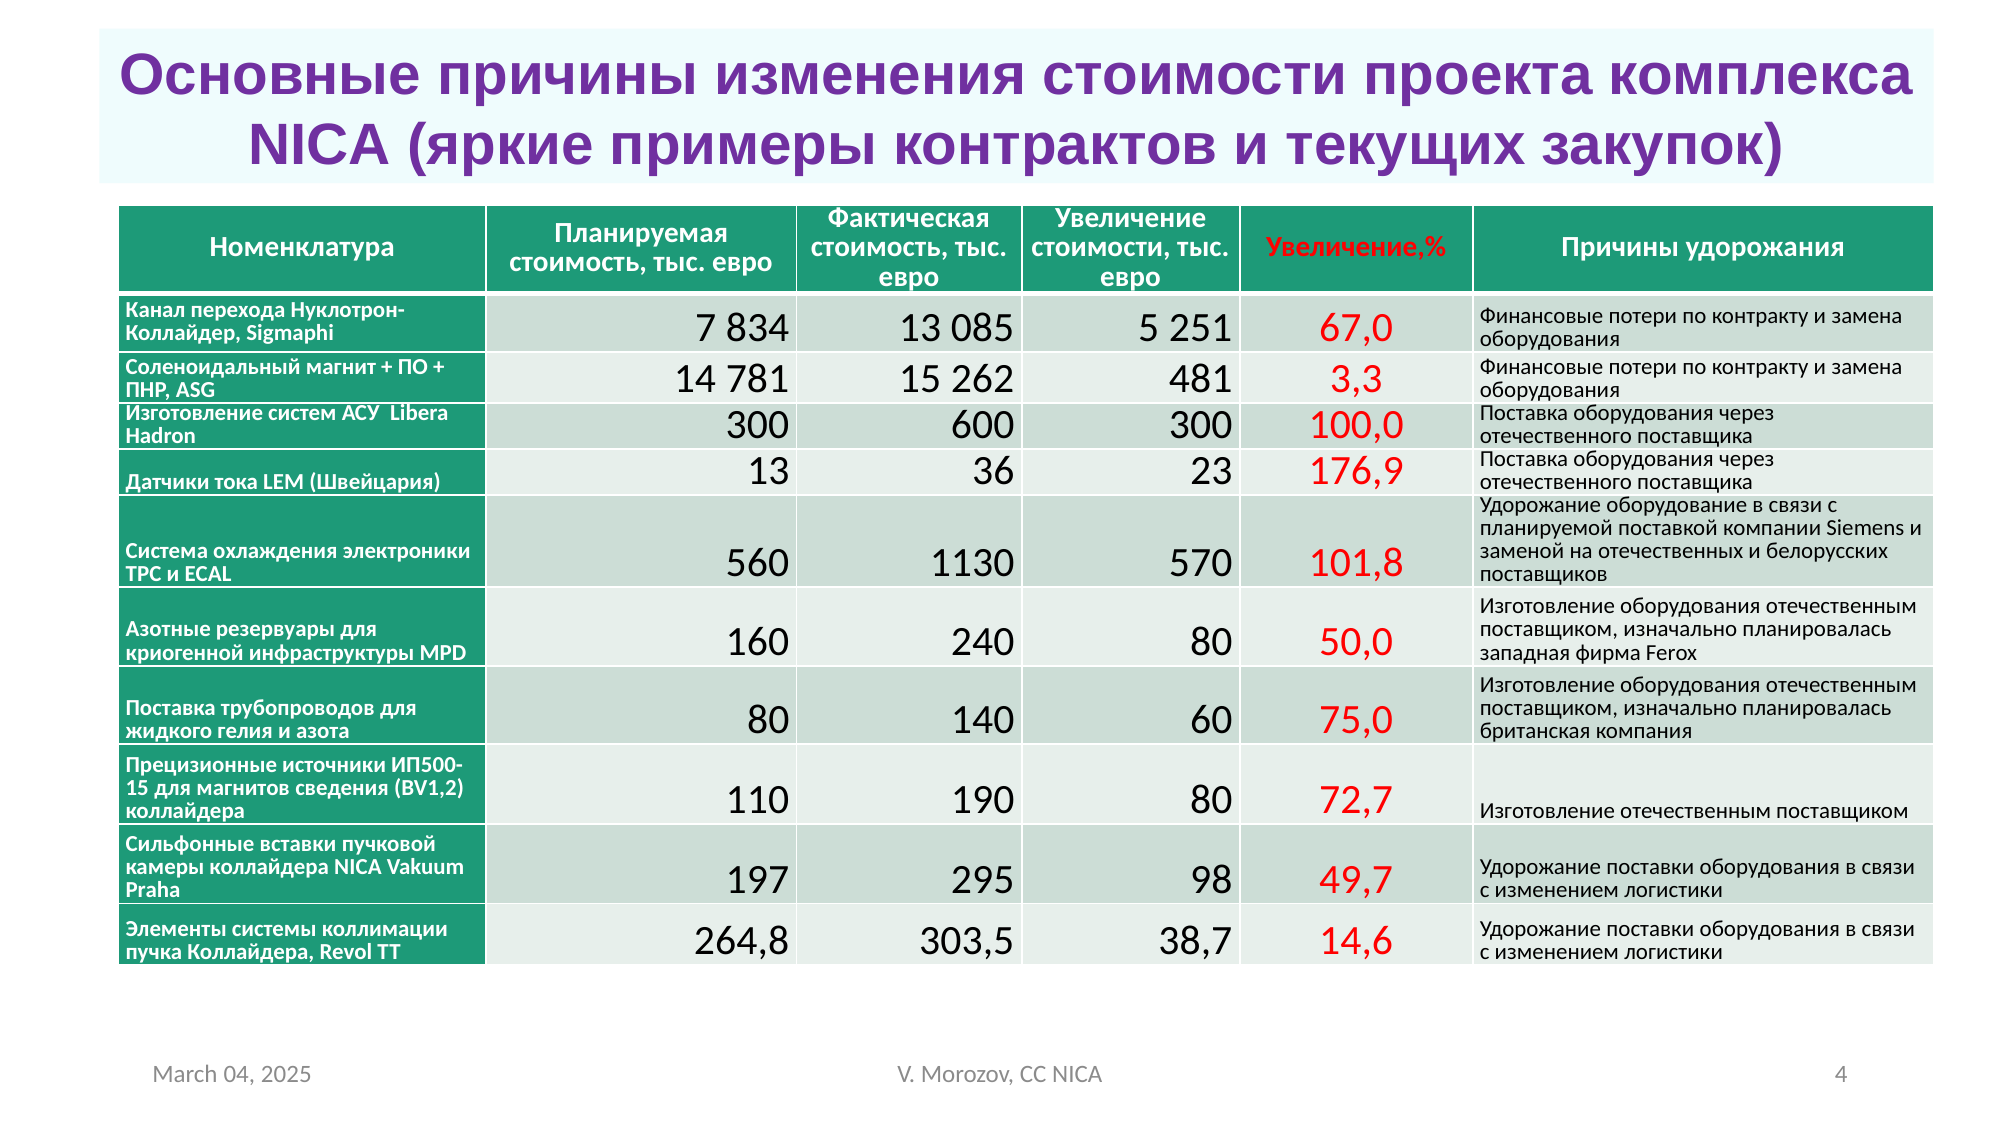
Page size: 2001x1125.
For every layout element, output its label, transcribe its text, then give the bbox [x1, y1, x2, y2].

table_header Увеличение,% [1241, 206, 1472, 291]
table_cell 300 [487, 404, 796, 448]
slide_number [137, 1042, 588, 1103]
table_cell 570 [1023, 496, 1239, 586]
table_cell 176,9 [1241, 450, 1472, 494]
table_cell Поставка оборудования через отечественного поставщика [1474, 450, 1933, 494]
table_cell Сильфонные вставки пучковой камеры коллайдера NICA Vakuum Praha [119, 825, 485, 903]
table_cell 140 [797, 667, 1021, 743]
table_cell 98 [1023, 825, 1239, 903]
table_cell Изготовление оборудования отечественным поставщиком, изначально планировалась западная фирма Ferox [1474, 588, 1933, 665]
table_cell 600 [797, 404, 1021, 448]
table_cell 36 [797, 450, 1021, 494]
table_cell Датчики тока LEM (Швейцария) [119, 450, 485, 494]
table_cell Поставка оборудования через отечественного поставщика [1474, 404, 1933, 448]
table_cell Удорожание оборудование в связи с планируемой поставкой компании Siemens и заменой на отечественных и белорусских поставщиков [1474, 496, 1933, 586]
table_cell Система охлаждения электроники TPC и ECAL [119, 496, 485, 586]
footer V. Morozov, CC NICA [662, 1042, 1338, 1103]
table_cell Изготовление отечественным поставщиком [1474, 745, 1933, 823]
table_cell 300 [1023, 404, 1239, 448]
table_cell 23 [1023, 450, 1239, 494]
table_cell 13 085 [797, 296, 1021, 351]
table_cell 160 [487, 588, 796, 665]
table_cell 15 262 [797, 353, 1021, 402]
table_cell 14,6 [1241, 904, 1472, 964]
table_cell 197 [487, 825, 796, 903]
table_cell 481 [1023, 353, 1239, 402]
table_cell 560 [487, 496, 796, 586]
table_cell Финансовые потери по контракту и замена оборудования [1474, 353, 1933, 402]
table_header Причины удорожания [1474, 206, 1933, 291]
table_cell 38,7 [1023, 904, 1239, 964]
table_cell 240 [797, 588, 1021, 665]
table_cell Удорожание поставки оборудования в связи с изменением логистики [1474, 825, 1933, 903]
table_cell Изготовление оборудования отечественным поставщиком, изначально планировалась британская компания [1474, 667, 1933, 743]
table_cell 13 [487, 450, 796, 494]
table_cell 101,8 [1241, 496, 1472, 586]
table_cell 72,7 [1241, 745, 1472, 823]
table_cell 3,3 [1241, 353, 1472, 402]
table_cell Прецизионные источники ИП500-15 для магнитов сведения (BV1,2) коллайдера [119, 745, 485, 823]
table_header Номенклатура [119, 206, 485, 291]
table_cell Финансовые потери по контракту и замена оборудования [1474, 296, 1933, 351]
slide_number 4 [1412, 1042, 1863, 1103]
table_cell 7 834 [487, 296, 796, 351]
table_cell 110 [487, 745, 796, 823]
table_cell 75,0 [1241, 667, 1472, 743]
text_box Основные причины изменения стоимости проекта комплекса NICA (яркие примеры контрактов и текущих закупок) [99, 28, 1934, 184]
table_cell Элементы системы коллимации пучка Коллайдера, Revol TT [119, 904, 485, 964]
table_header Увеличение стоимости, тыс. евро [1023, 206, 1239, 291]
table_cell 14 781 [487, 353, 796, 402]
table_cell 190 [797, 745, 1021, 823]
table_cell 5 251 [1023, 296, 1239, 351]
table_cell Азотные резервуары для криогенной инфраструктуры MPD [119, 588, 485, 665]
table_cell Канал перехода Нуклотрон-Коллайдер, Sigmaphi [119, 296, 485, 351]
table_cell Удорожание поставки оборудования в связи с изменением логистики [1474, 904, 1933, 964]
table_cell 303,5 [797, 904, 1021, 964]
table_cell 80 [1023, 588, 1239, 665]
table_cell 60 [1023, 667, 1239, 743]
table_cell Соленоидальный магнит + ПО + ПНР, ASG [119, 353, 485, 402]
table_cell Изготовление систем АСУ Libera Hadron [119, 404, 485, 448]
table_header Планируемая стоимость, тыс. евро [487, 206, 796, 291]
table_cell 80 [487, 667, 796, 743]
table_header Фактическая стоимость, тыс. евро [797, 206, 1021, 291]
table_cell 80 [1023, 745, 1239, 823]
table_cell 100,0 [1241, 404, 1472, 448]
table_cell 49,7 [1241, 825, 1472, 903]
table_cell Поставка трубопроводов для жидкого гелия и азота [119, 667, 485, 743]
table_cell 295 [797, 825, 1021, 903]
table_cell 50,0 [1241, 588, 1472, 665]
table_cell 264,8 [487, 904, 796, 964]
table_cell 67,0 [1241, 296, 1472, 351]
table_cell 1130 [797, 496, 1021, 586]
